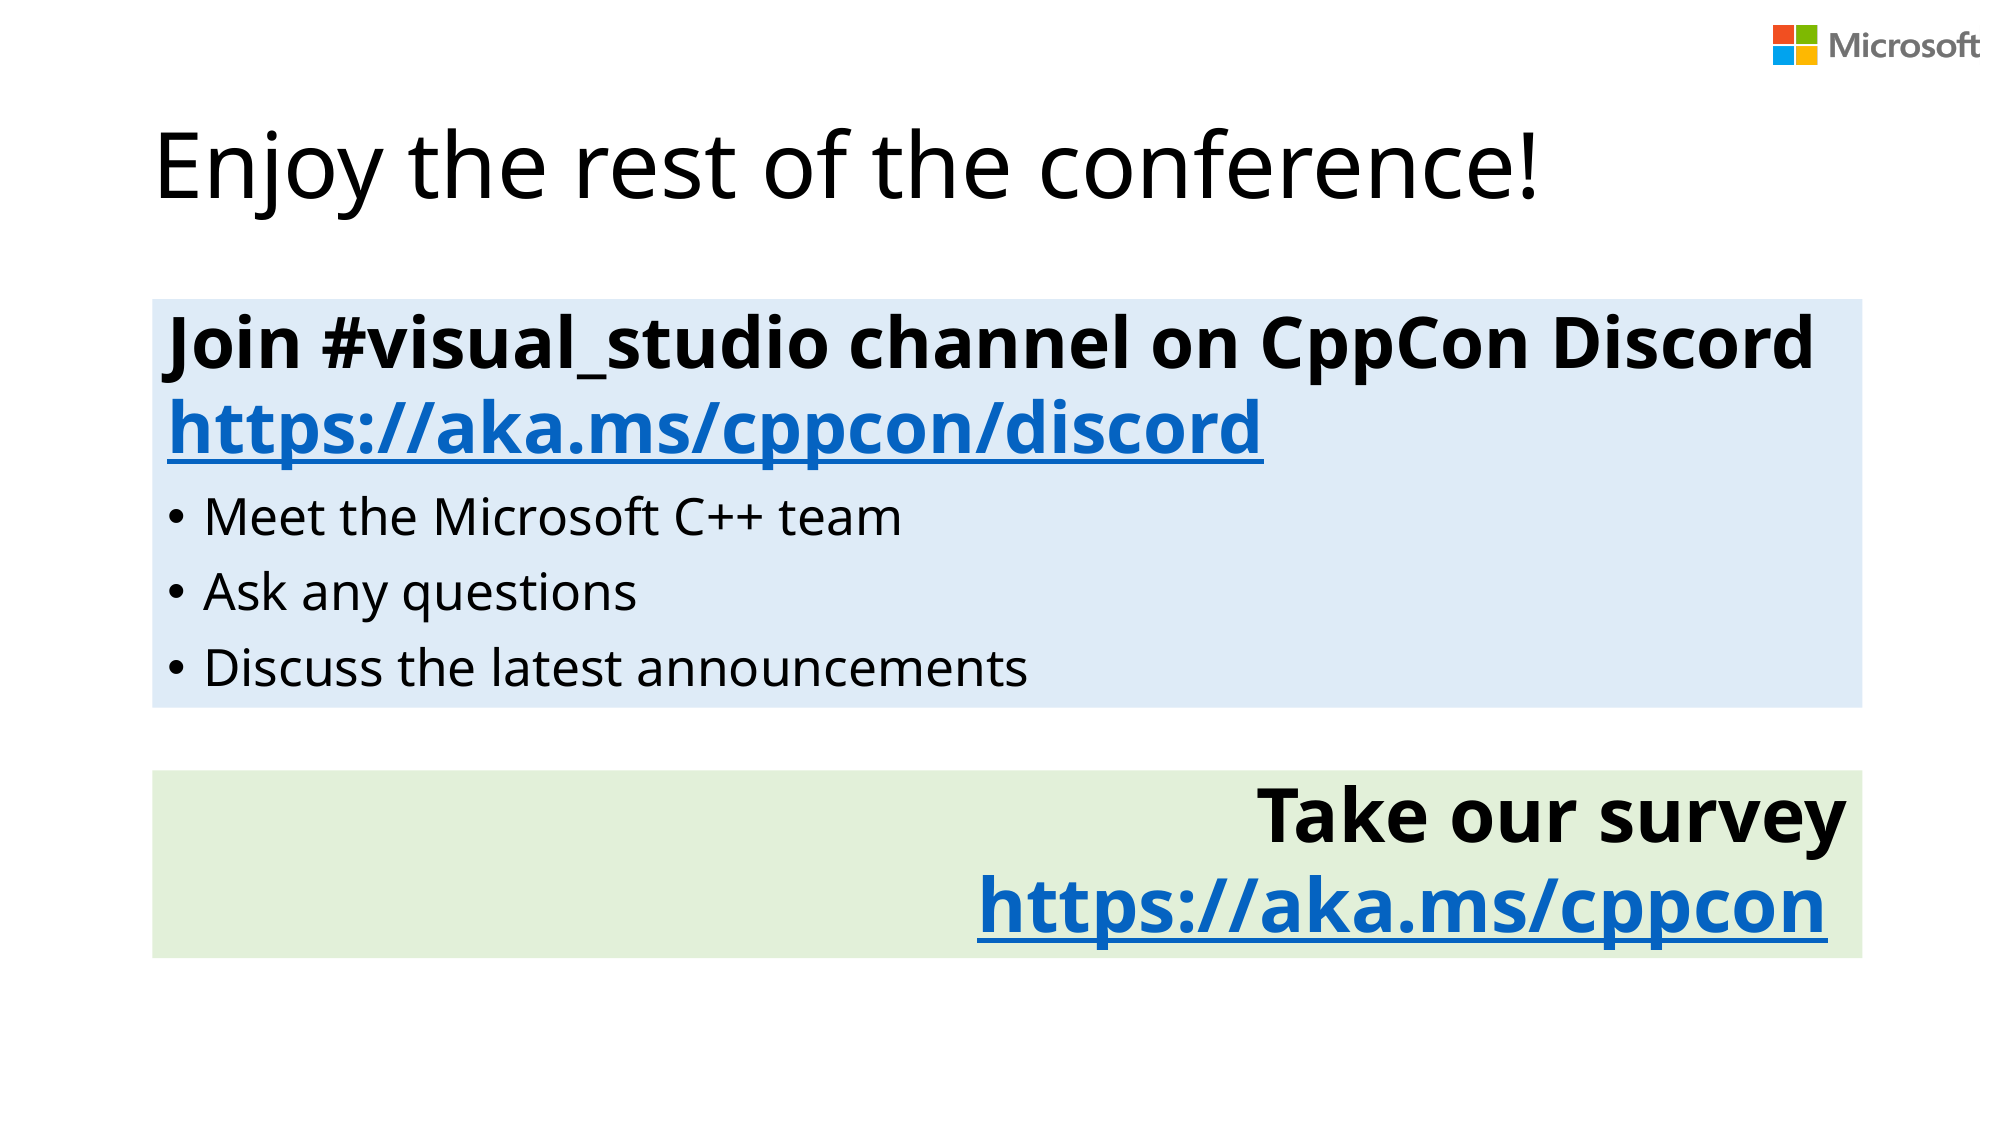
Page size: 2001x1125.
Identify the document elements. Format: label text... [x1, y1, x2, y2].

list Join #visual_studio channel on CppCon Discord https://aka.ms/cppcon/discord Meet the Microsoft C++ team Ask any questions Discuss the latest announcements [152, 299, 1863, 708]
title Enjoy the rest of the conference! [137, 59, 1863, 278]
text_box Take our survey https://aka.ms/cppcon [152, 770, 1863, 959]
picture [1773, 25, 1980, 65]
